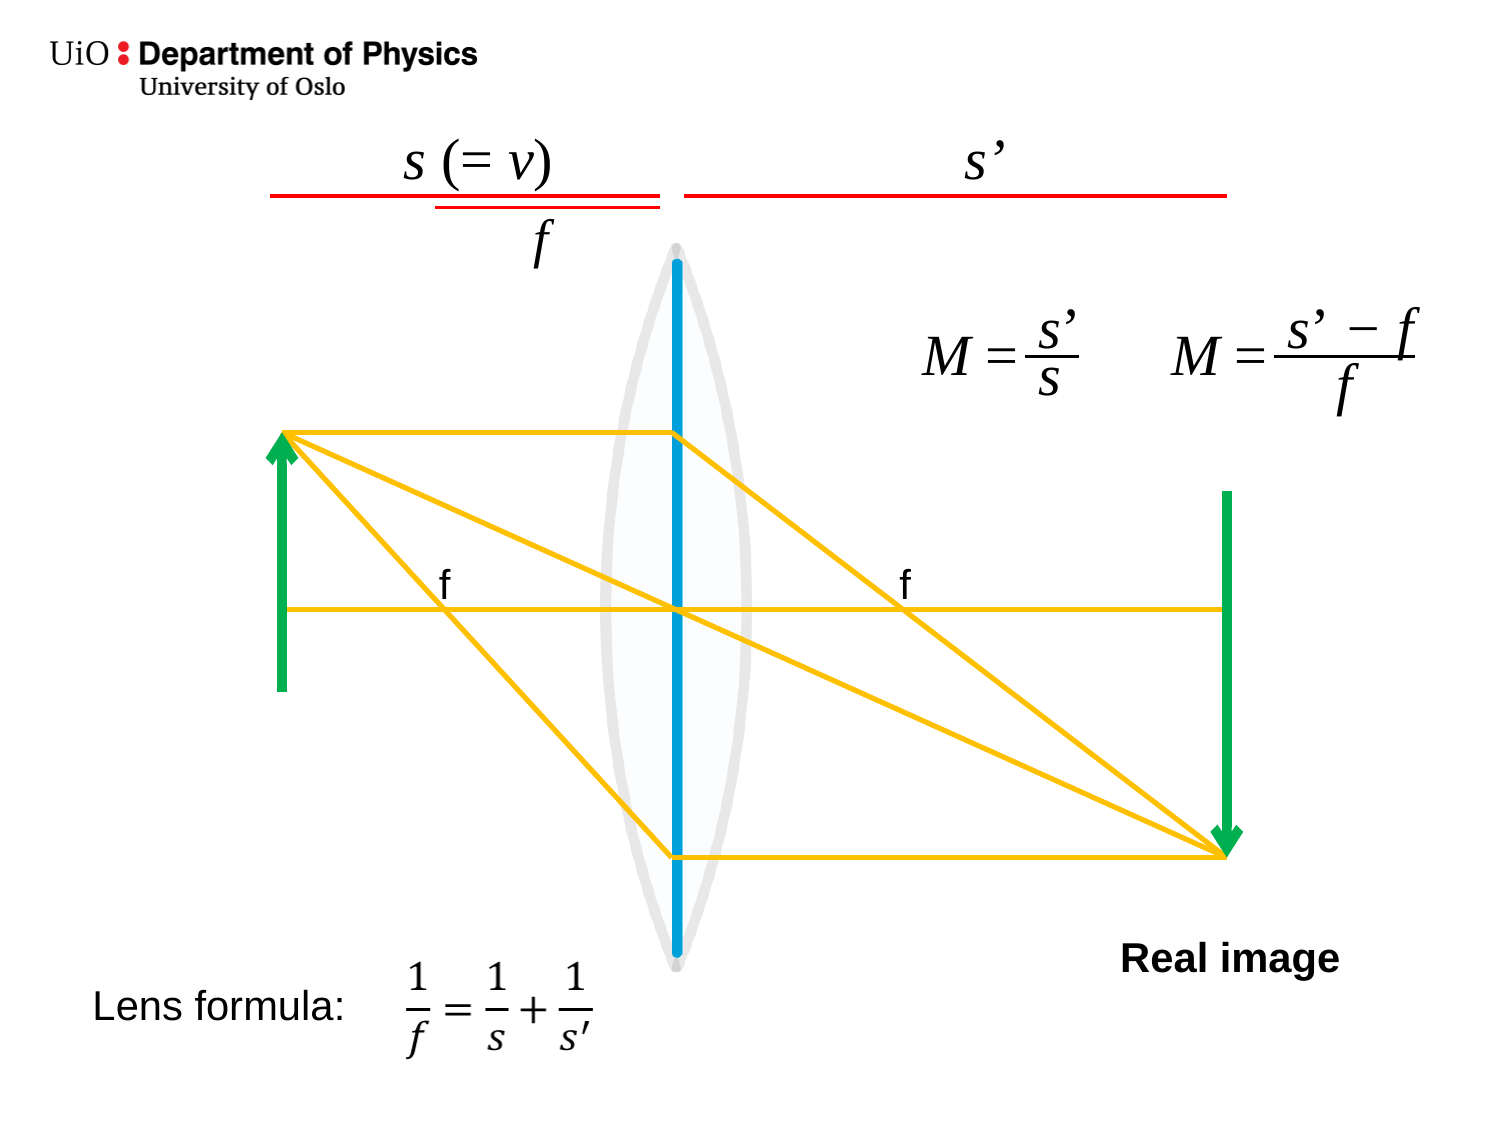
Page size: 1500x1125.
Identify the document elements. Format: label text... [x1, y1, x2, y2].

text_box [281, 432, 672, 858]
text_box [371, 948, 628, 1118]
picture [600, 243, 752, 432]
text_box s’ [949, 113, 1022, 195]
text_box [1155, 282, 1431, 425]
picture [600, 858, 752, 972]
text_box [674, 432, 1228, 856]
picture [50, 37, 478, 125]
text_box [906, 282, 1097, 417]
text_box f [518, 217, 564, 276]
text_box Real image [1105, 923, 1356, 989]
text_box Lens formula: [77, 971, 361, 1037]
text_box s (= v) [389, 113, 569, 195]
